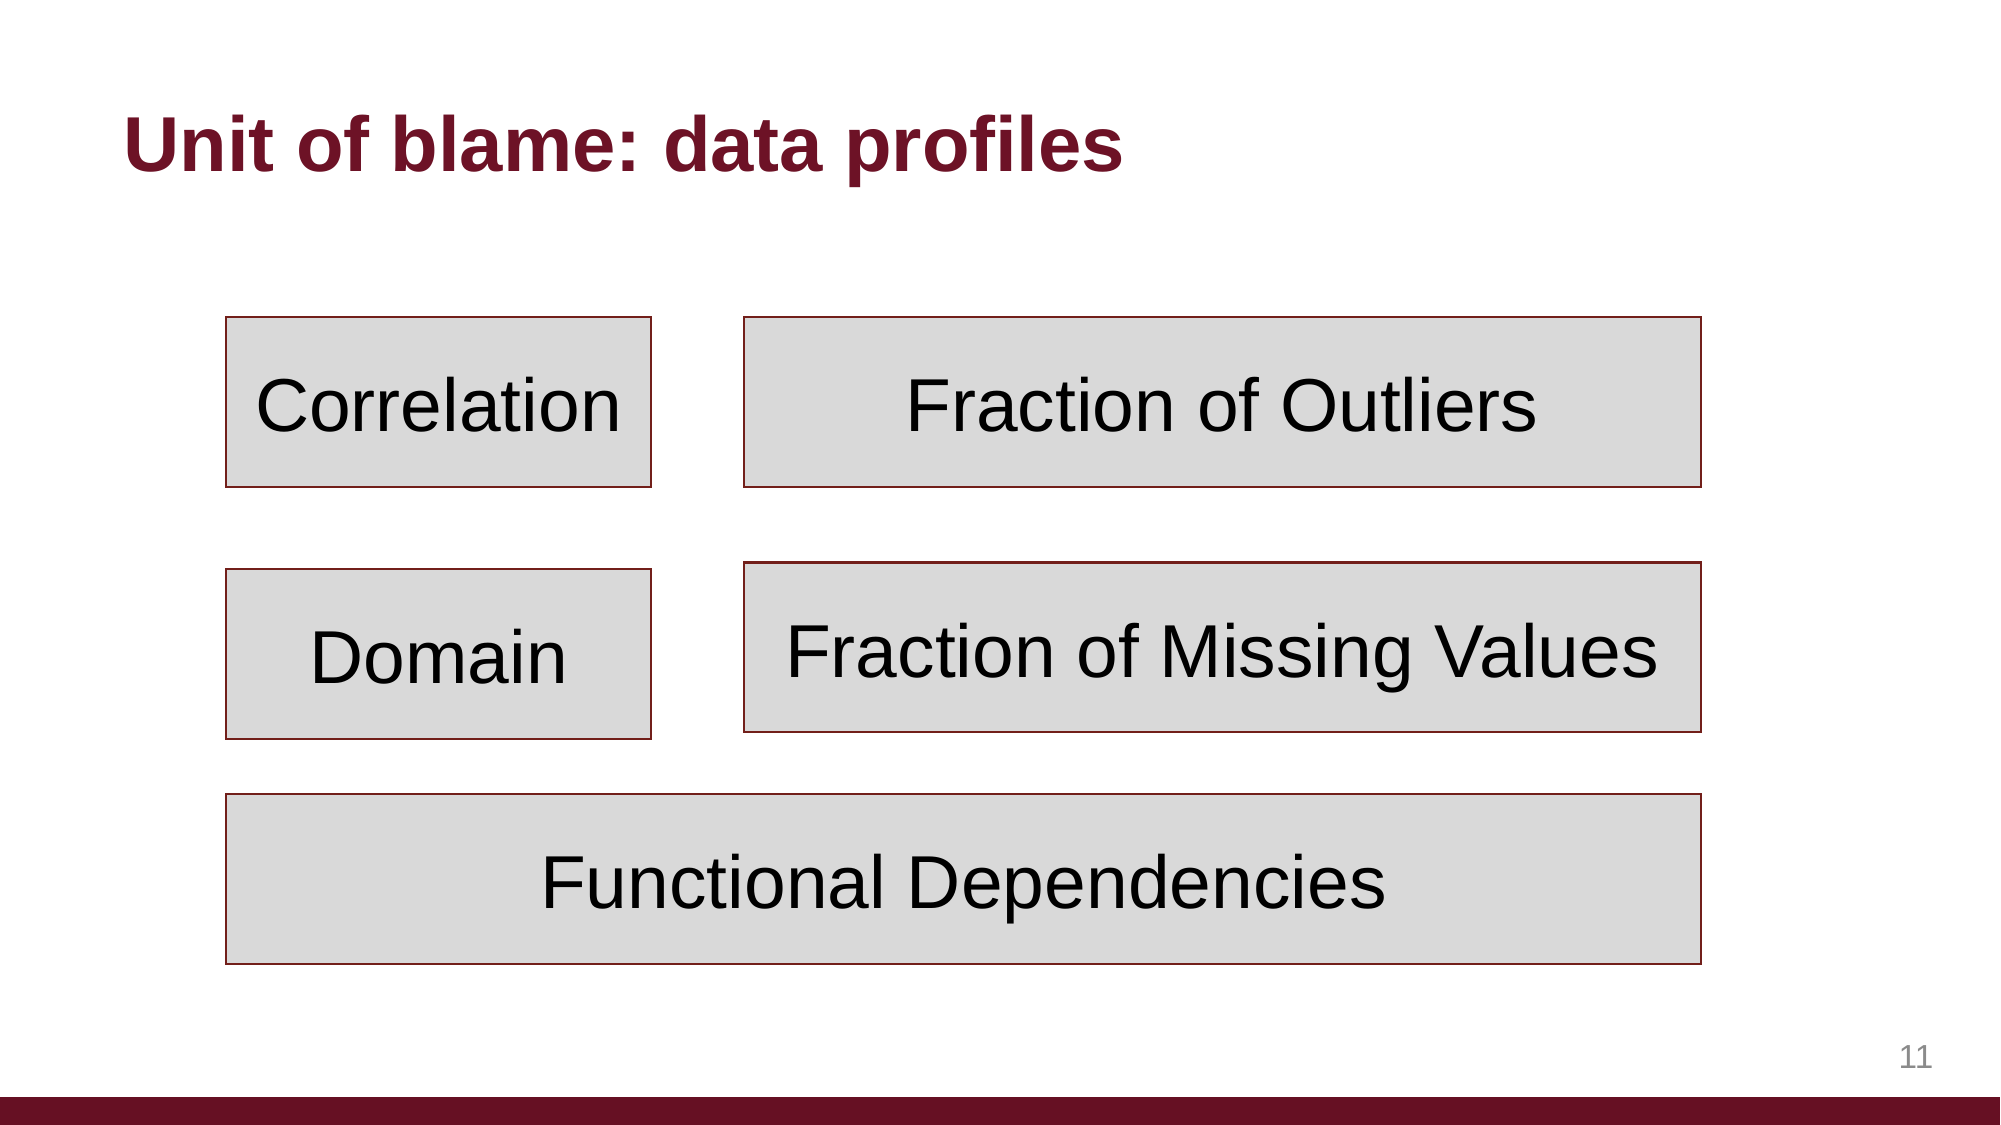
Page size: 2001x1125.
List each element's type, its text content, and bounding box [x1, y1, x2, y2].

slide_number 11 [1481, 1025, 1949, 1086]
text_box Fraction of Missing Values [743, 561, 1702, 733]
list Unit of blame: data profiles [93, 93, 1906, 196]
text_box Correlation [225, 316, 652, 488]
text_box Functional Dependencies [225, 793, 1702, 965]
text_box Domain [225, 568, 652, 740]
text_box Fraction of Outliers [743, 316, 1702, 488]
